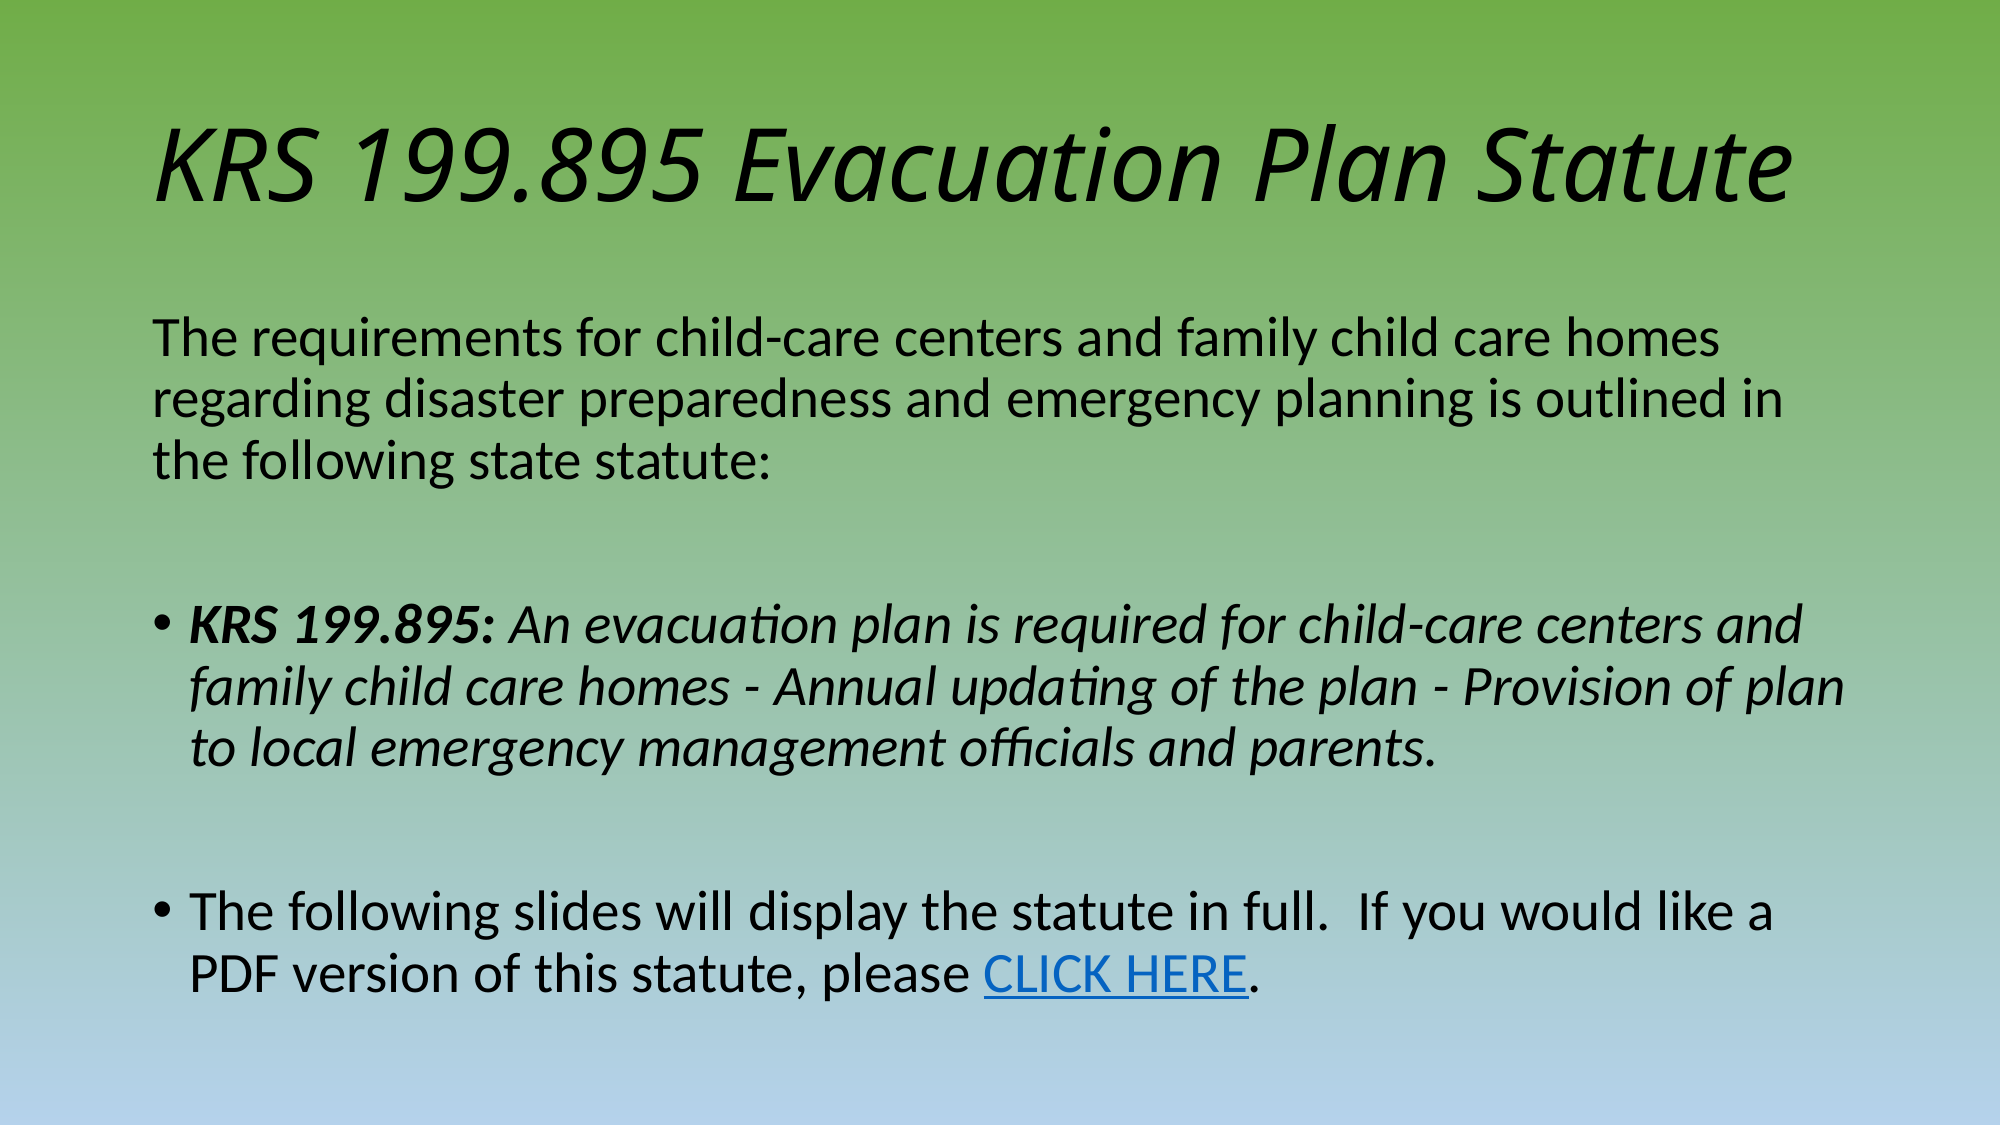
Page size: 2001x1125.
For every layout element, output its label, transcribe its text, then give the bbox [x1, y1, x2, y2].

title KRS 199.895 Evacuation Plan Statute [137, 104, 1863, 299]
list The requirements for child-care centers and family child care homes regarding disaster preparedness and emergency planning is outlined in the following state statute: KRS 199.895: An evacuation plan is required for child-care centers and family child care homes - Annual updating of the plan - Provision of plan to local emergency management officials and parents. The following slides will display the statute in full. If you would like a PDF version of this statute, please CLICK HERE. [137, 299, 1863, 1014]
